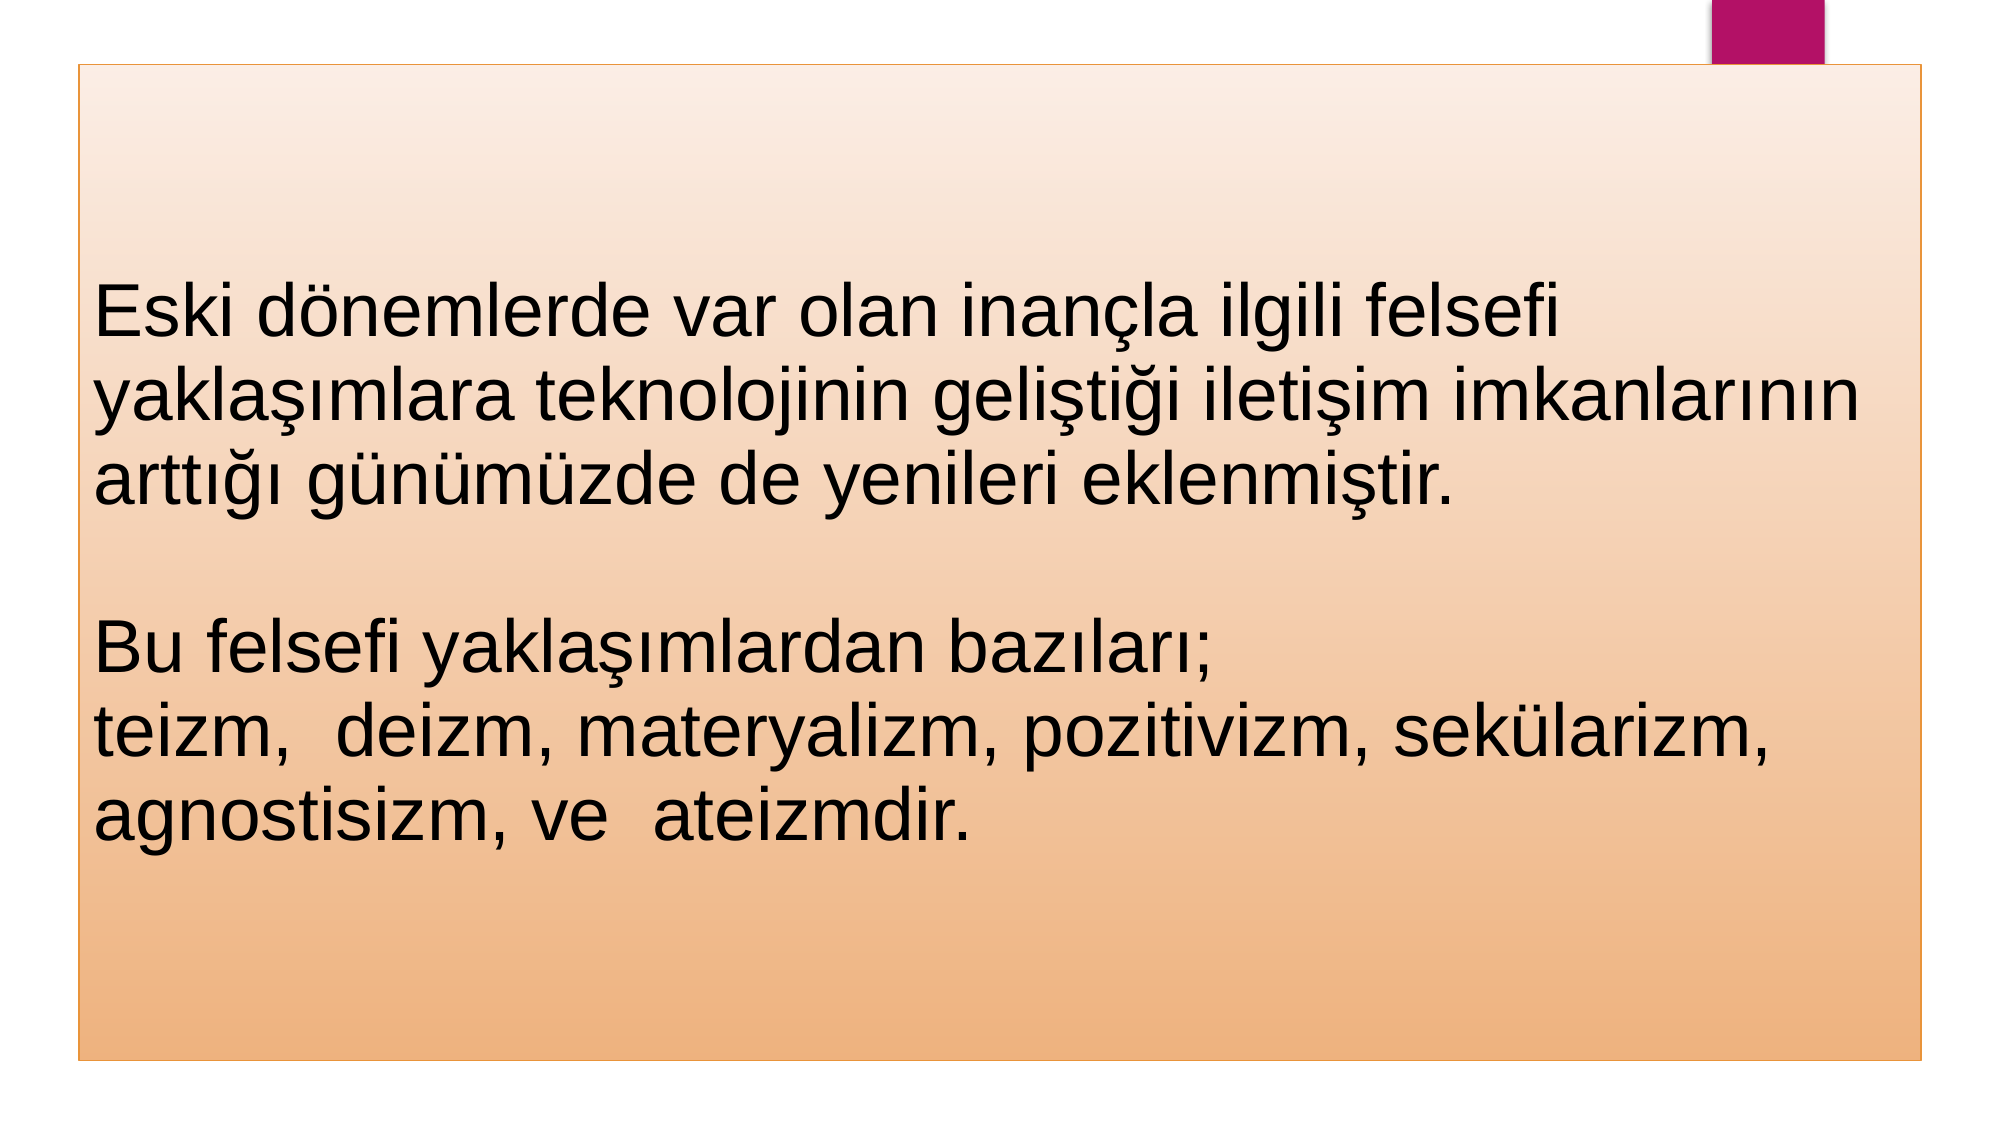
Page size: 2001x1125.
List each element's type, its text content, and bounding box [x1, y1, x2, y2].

title Eski dönemlerde var olan inançla ilgili felsefi yaklaşımlara teknolojinin geliştiği iletişim imkanlarının arttığı günümüzde de yenileri eklenmiştir. Bu felsefi yaklaşımlardan bazıları; teizm, deizm, materyalizm, pozitivizm, sekülarizm, agnostisizm, ve ateizmdir. [78, 64, 1922, 1061]
